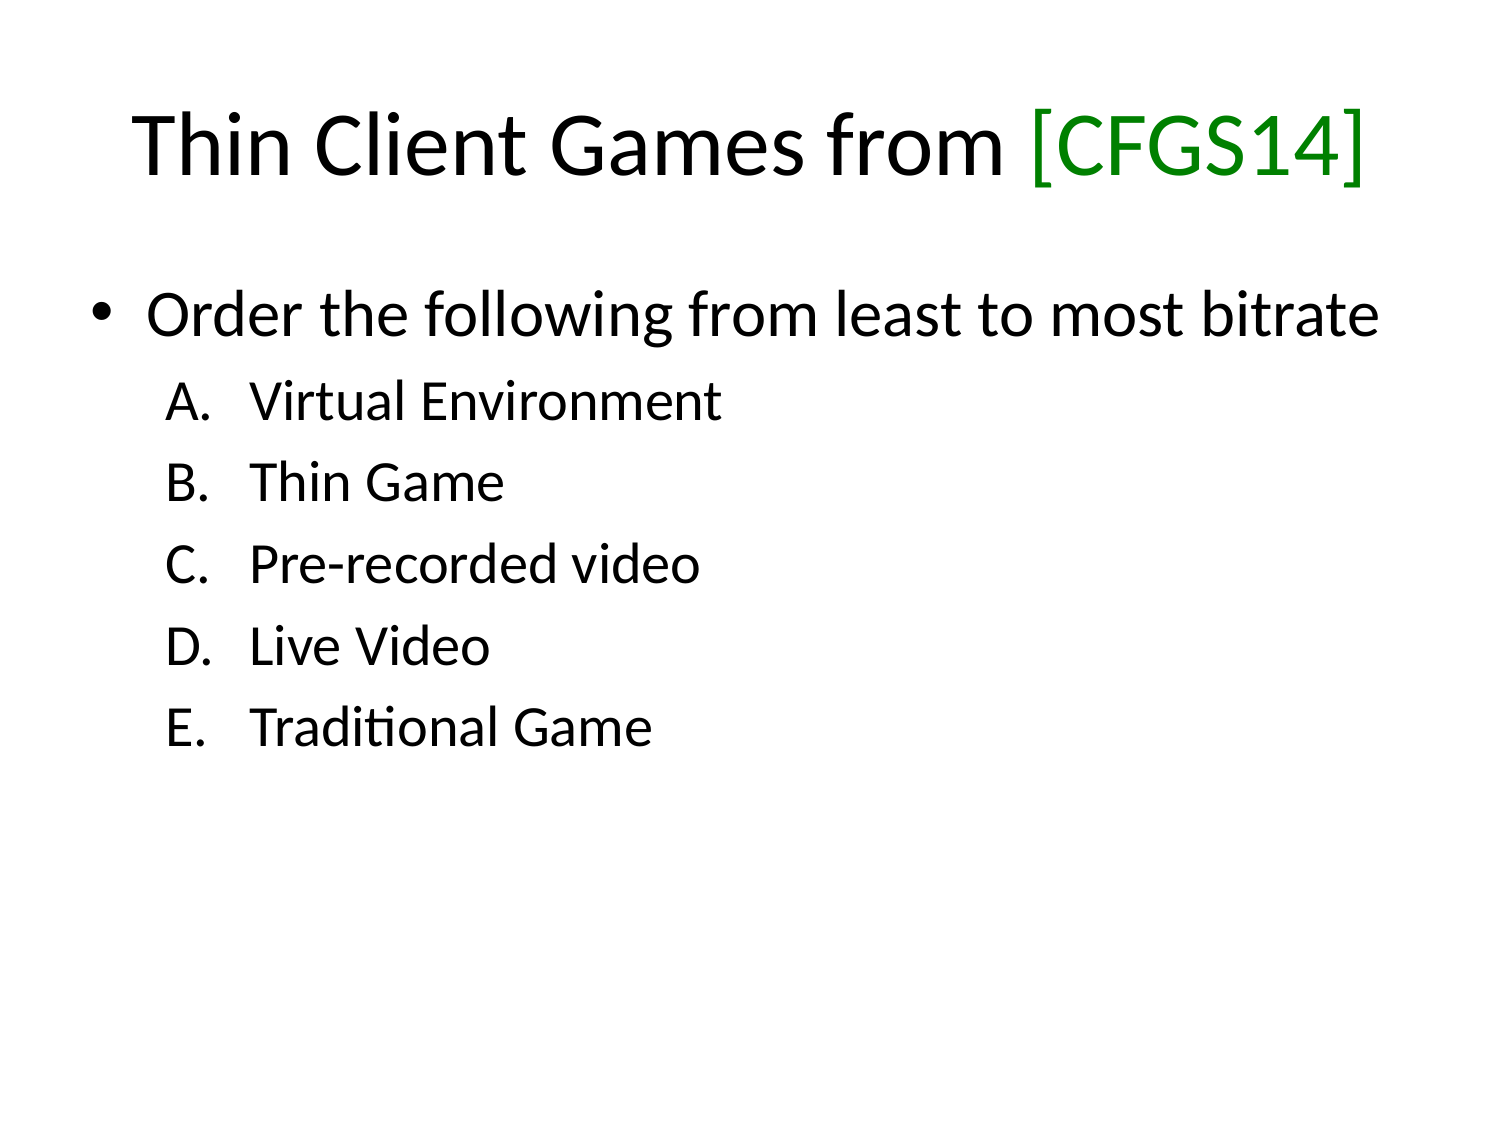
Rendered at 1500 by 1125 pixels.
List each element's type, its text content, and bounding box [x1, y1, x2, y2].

title Thin Client Games from [CFGS14] [75, 45, 1425, 233]
list Order the following from least to most bitrate Virtual Environment Thin Game Pre-recorded video Live Video Traditional Game [75, 262, 1425, 1005]
